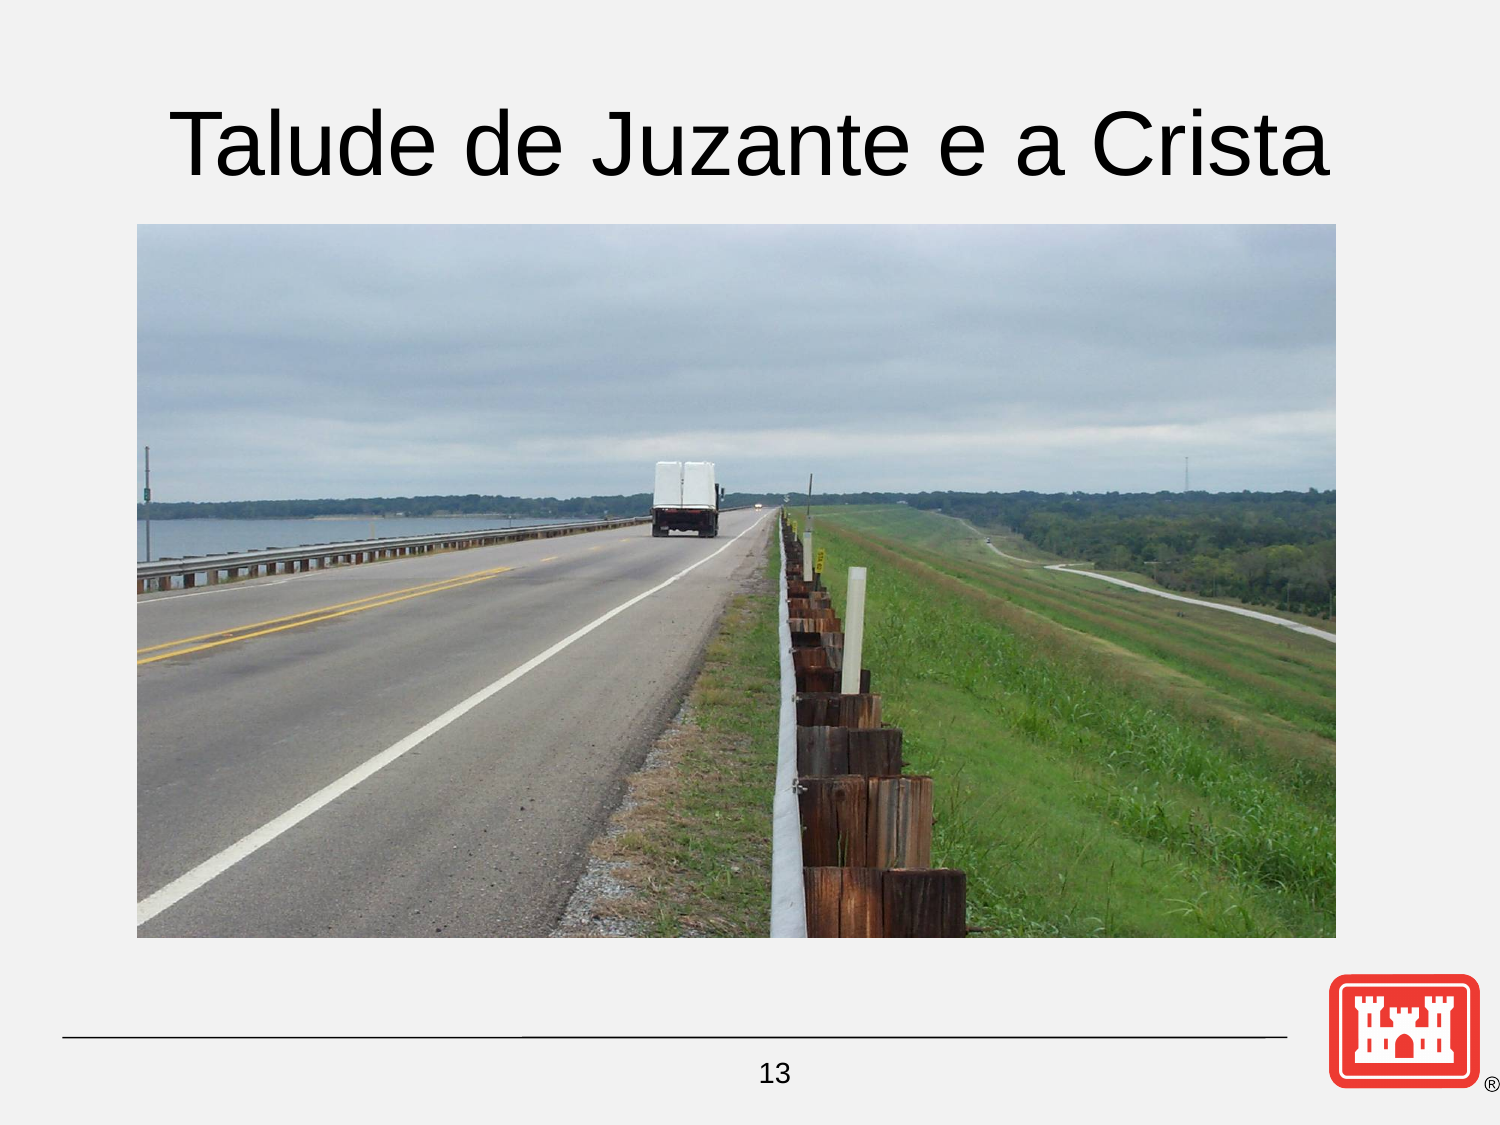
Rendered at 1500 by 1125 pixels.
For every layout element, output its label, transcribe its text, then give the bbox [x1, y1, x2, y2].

slide_number 13 [599, 1046, 951, 1125]
title Talude de Juzante e a Crista [74, 44, 1426, 233]
picture [1329, 974, 1500, 1092]
picture [137, 224, 1336, 938]
